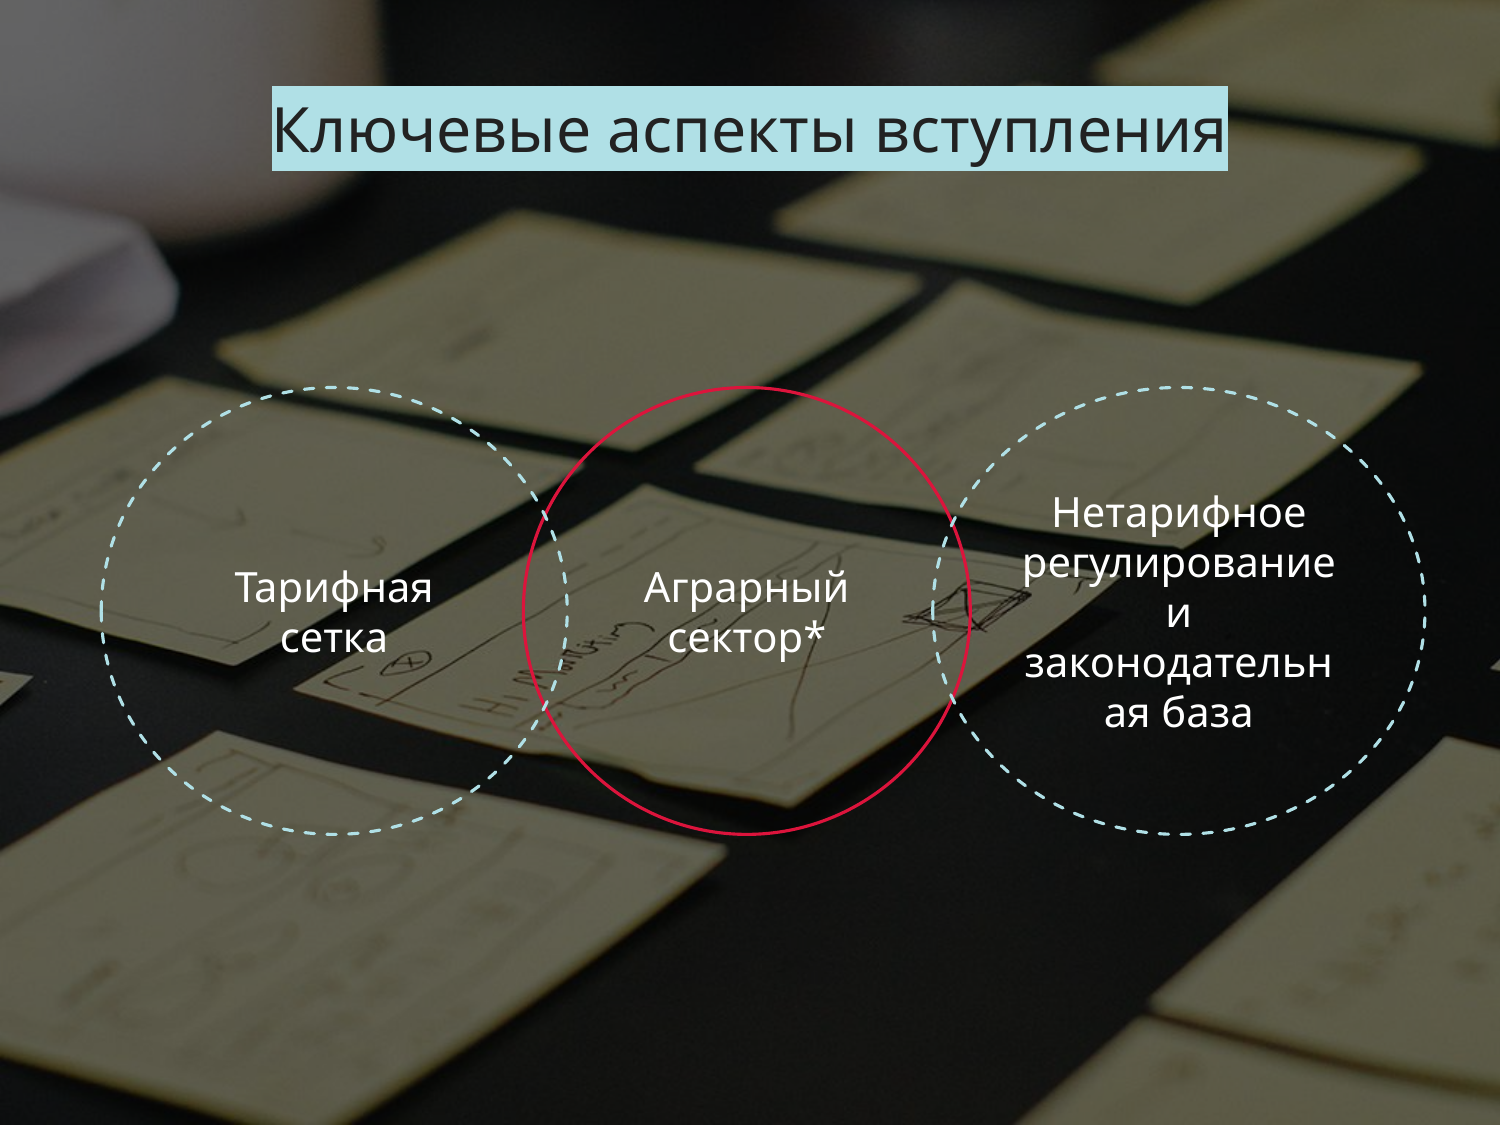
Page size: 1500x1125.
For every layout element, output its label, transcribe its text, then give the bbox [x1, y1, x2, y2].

title Ключевые аспекты вступления [75, 75, 1425, 177]
text_box Тарифная сетка [101, 387, 568, 835]
text_box [0, 0, 1500, 1125]
text_box Нетарифное регулирование и законодательная база [932, 387, 1426, 835]
text_box Аграрный сектор* [545, 387, 952, 835]
